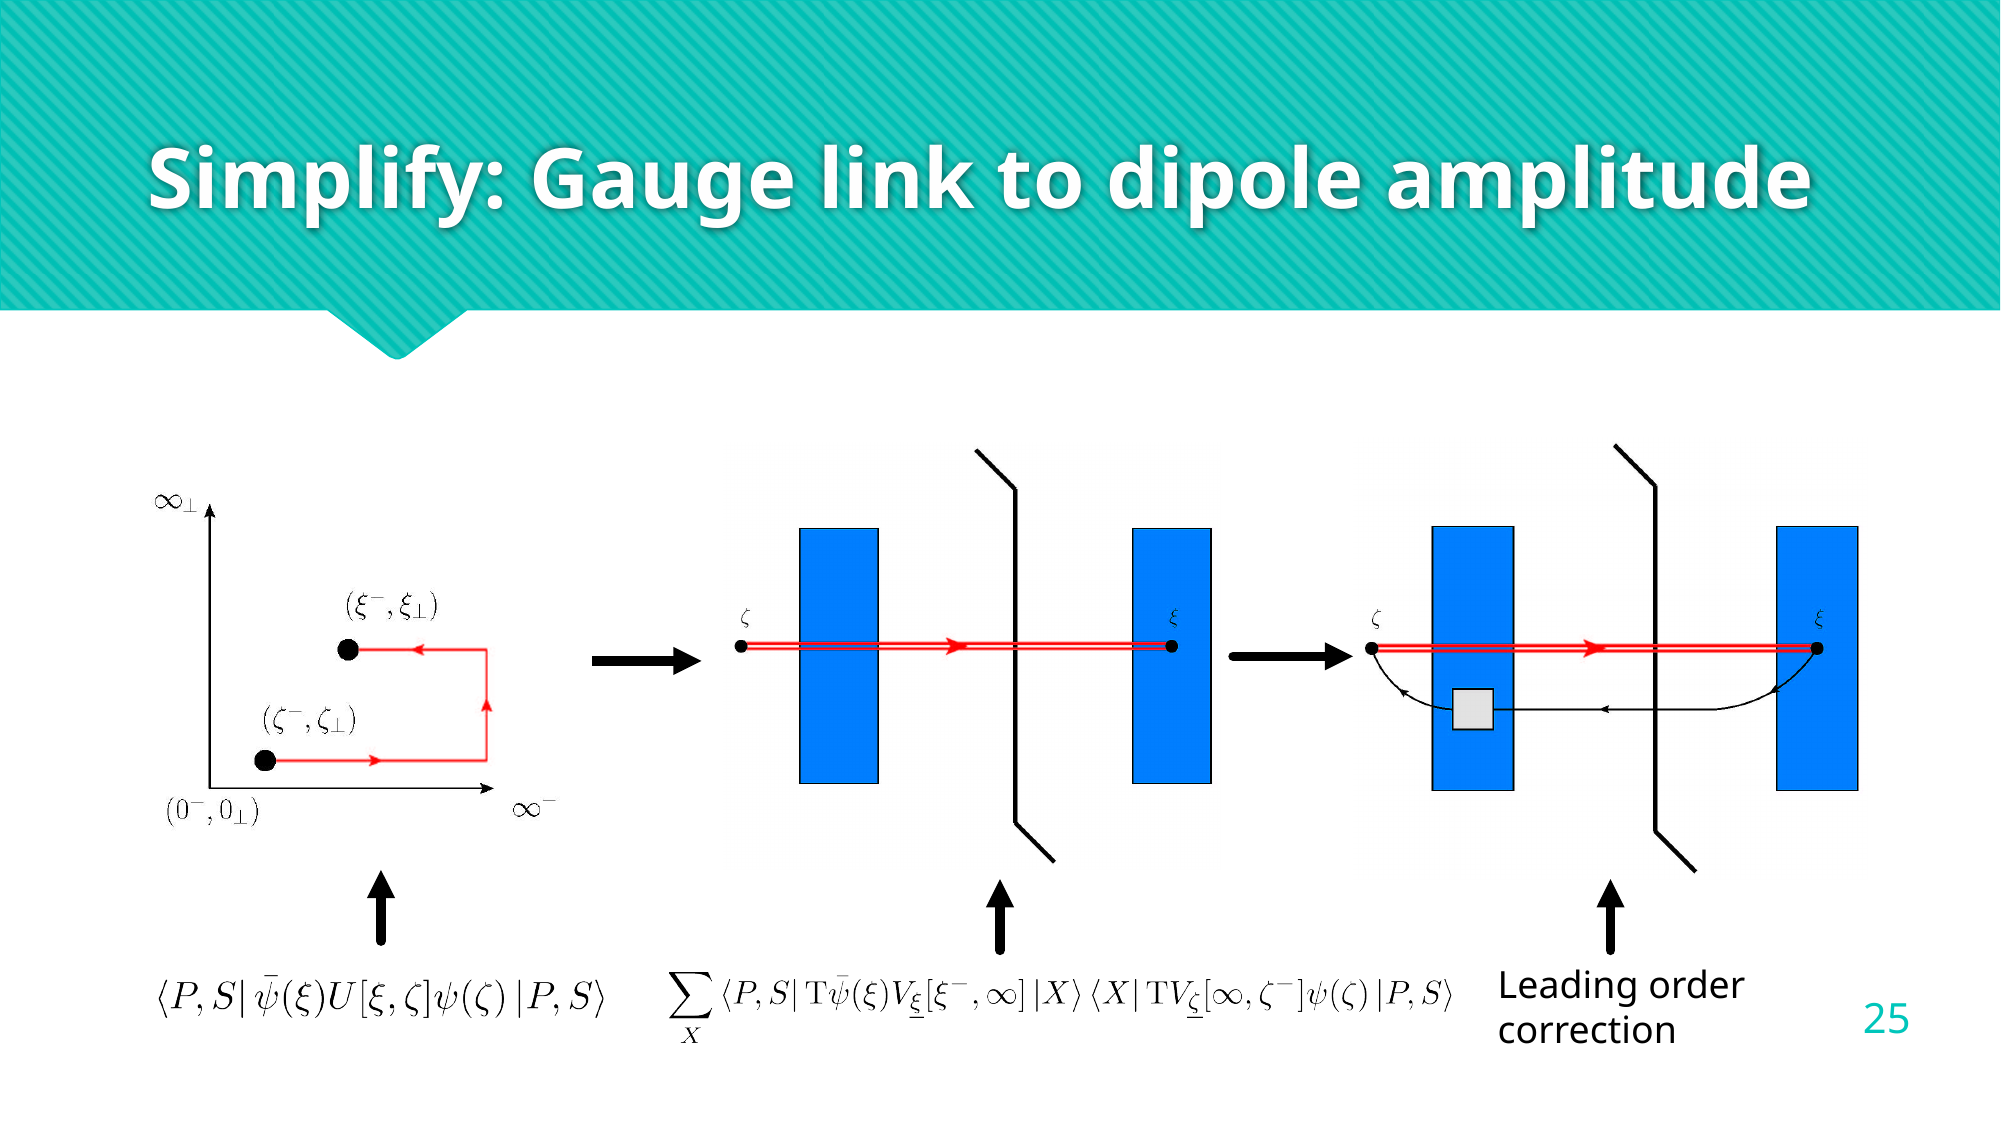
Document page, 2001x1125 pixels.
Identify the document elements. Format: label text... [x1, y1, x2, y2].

picture [115, 437, 592, 865]
picture [158, 975, 604, 1018]
slide_number 25 [1869, 970, 1926, 1051]
picture [722, 442, 1222, 871]
picture [1352, 437, 1869, 880]
title Simplify: Gauge link to dipole amplitude [132, 73, 1868, 233]
picture [669, 970, 1454, 1043]
text_box Leading order correction [1482, 953, 1869, 1059]
